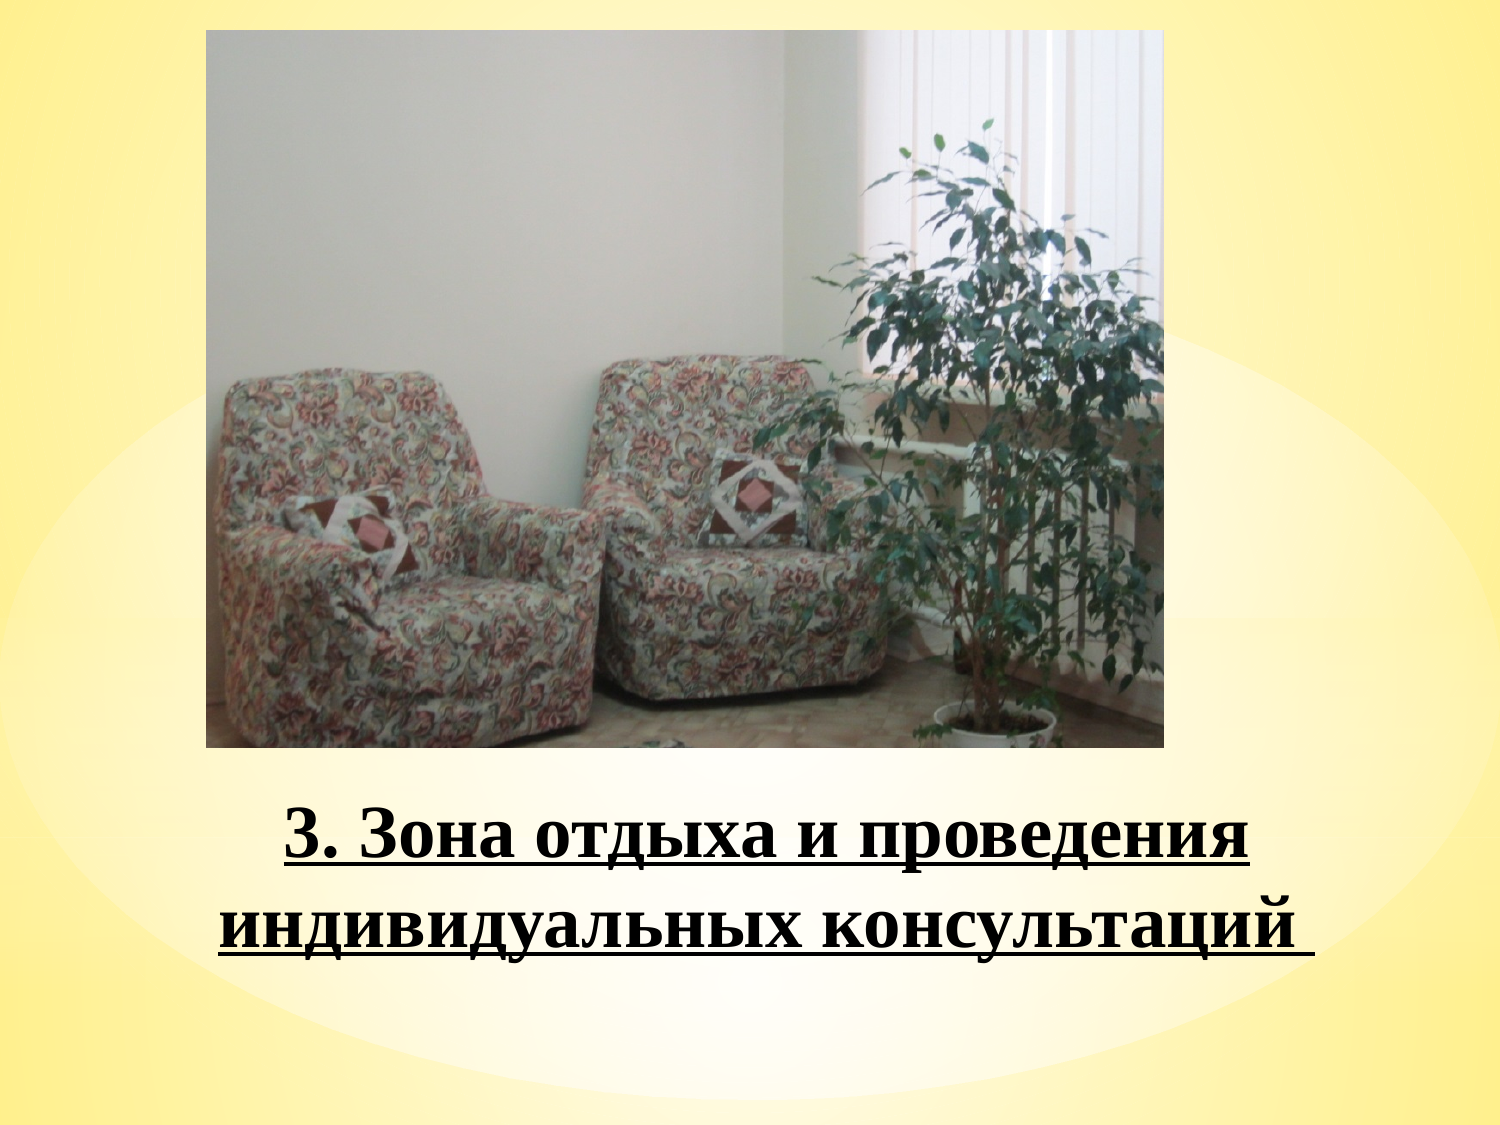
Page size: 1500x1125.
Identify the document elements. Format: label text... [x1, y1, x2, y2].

title 3. Зона отдыха и проведения индивидуальных консультаций [171, 775, 1363, 1071]
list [206, 30, 1164, 749]
